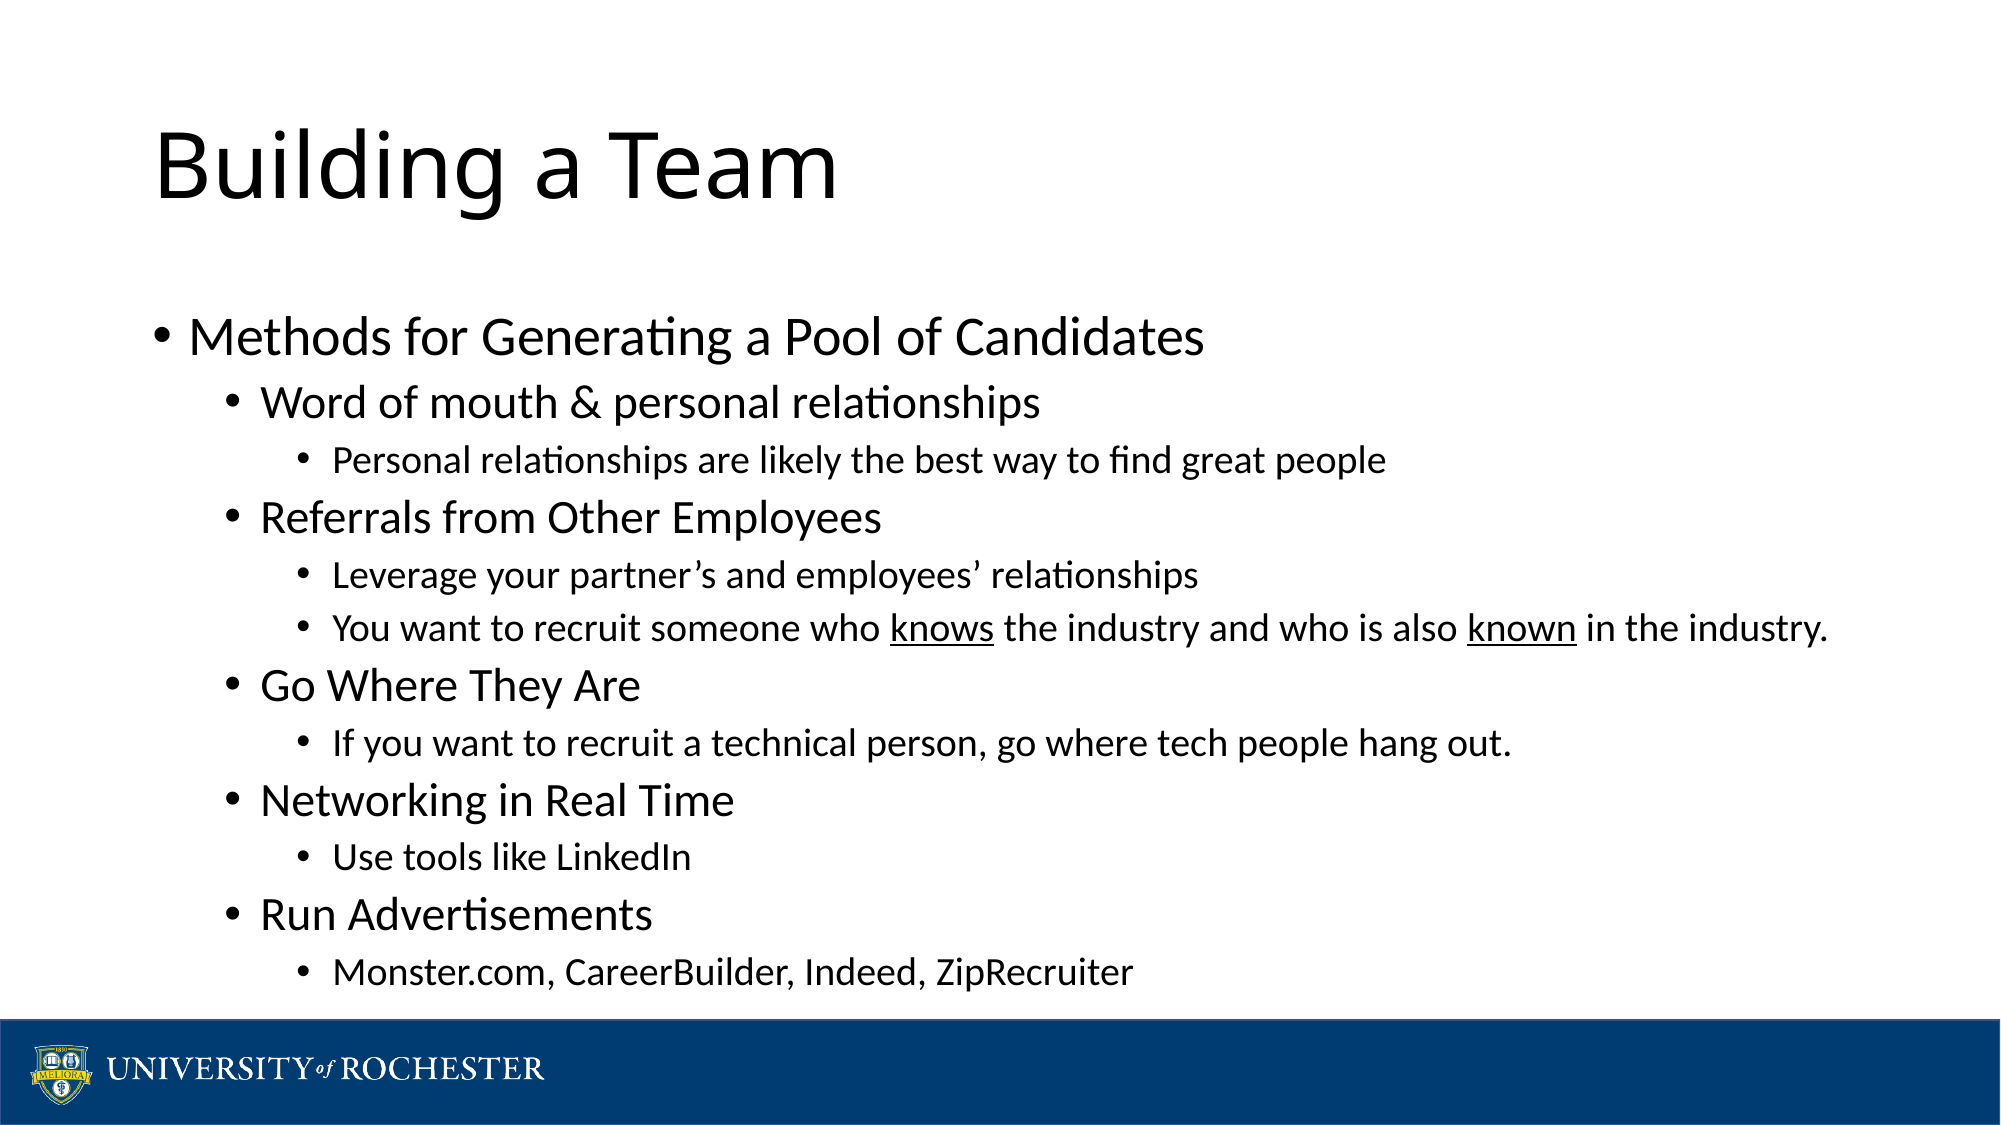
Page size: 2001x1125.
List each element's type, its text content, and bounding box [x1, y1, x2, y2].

title Building a Team [137, 59, 1863, 278]
list Methods for Generating a Pool of Candidates Word of mouth & personal relationships Personal relationships are likely the best way to find great people Referrals from Other Employees Leverage your partner’s and employees’ relationships You want to recruit someone who knows the industry and who is also known in the industry. Go Where They Are If you want to recruit a technical person, go where tech people hang out. Networking in Real Time Use tools like LinkedIn Run Advertisements Monster.com, CareerBuilder, Indeed, ZipRecruiter [137, 299, 1863, 1014]
